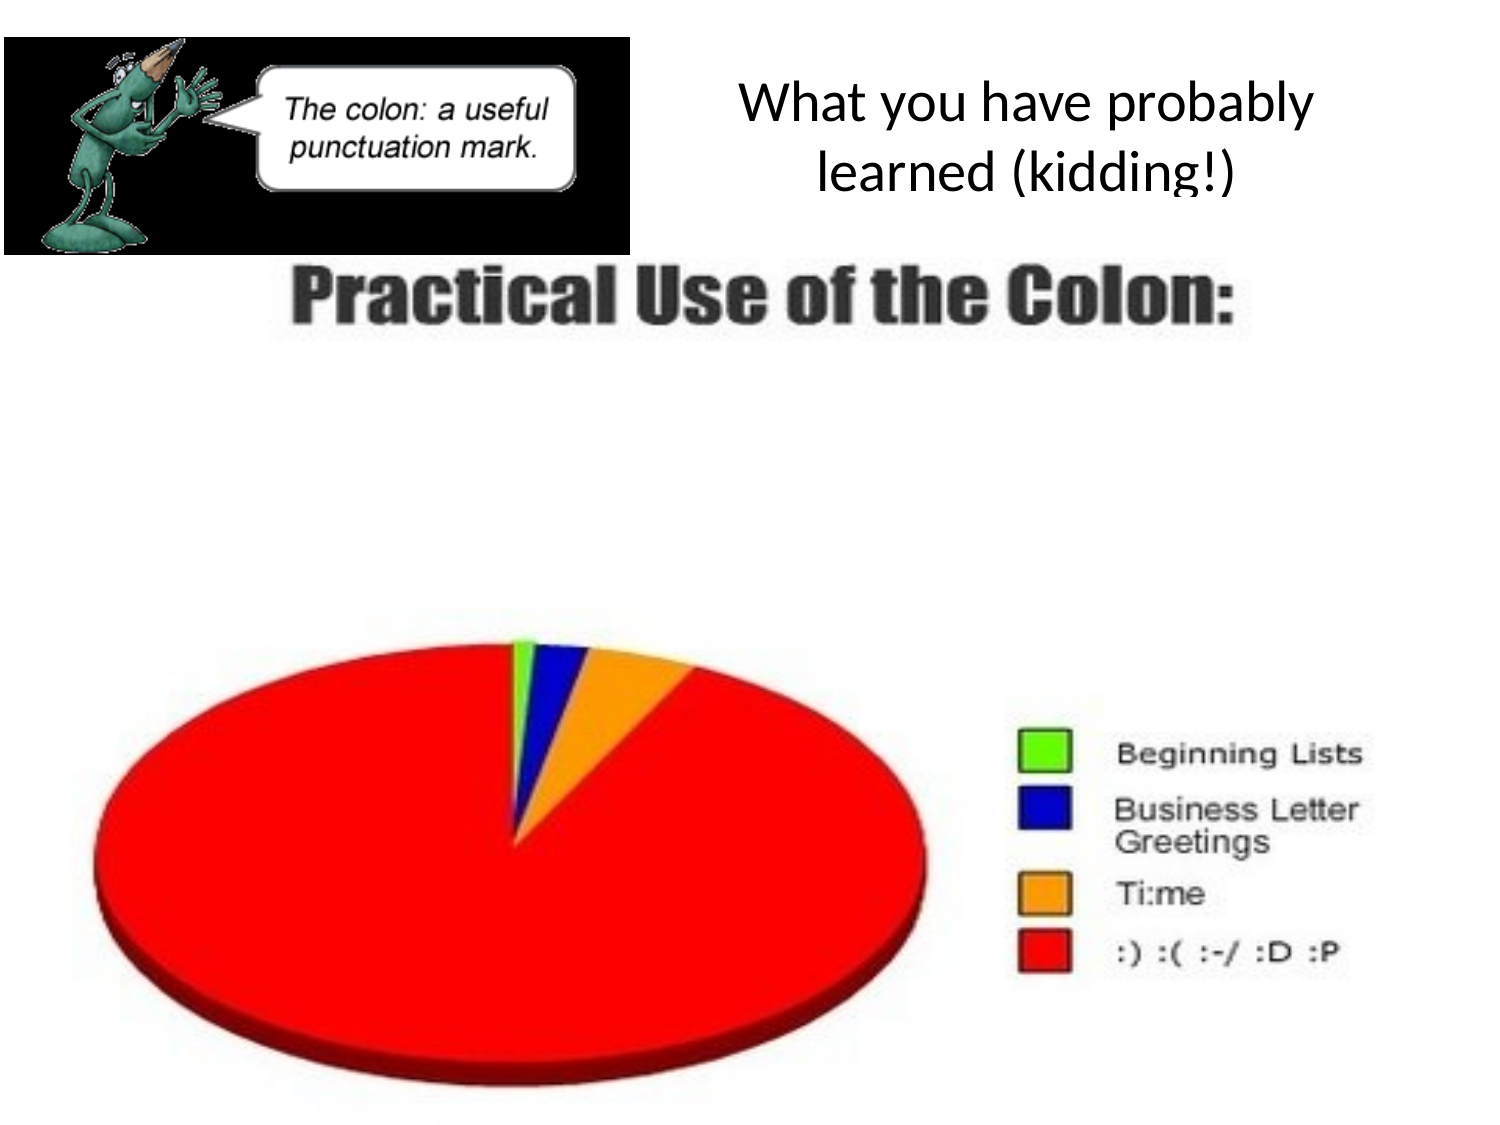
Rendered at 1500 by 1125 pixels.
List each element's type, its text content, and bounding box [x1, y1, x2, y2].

picture [3, 36, 1500, 1125]
title What you have probably learned (kidding!) [629, 12, 1425, 195]
